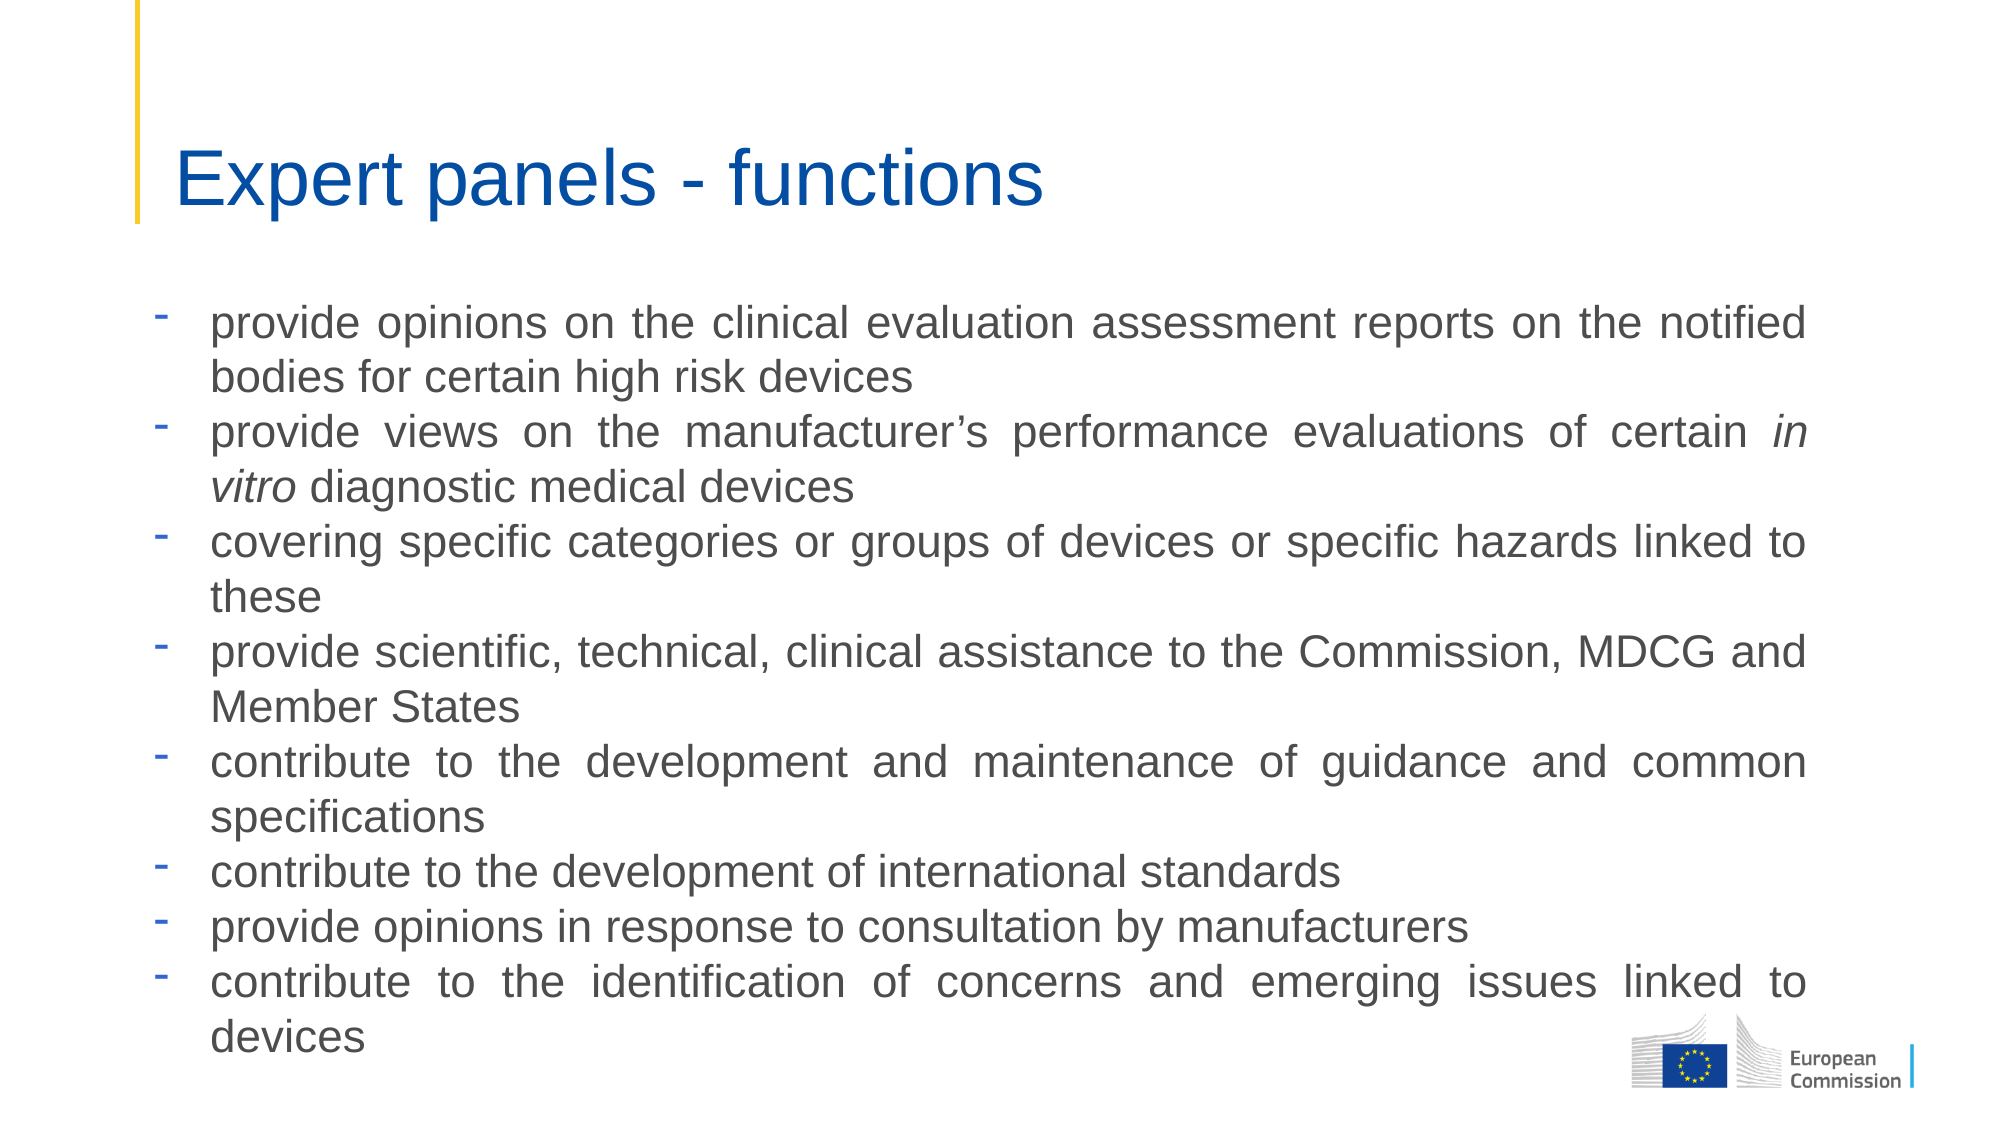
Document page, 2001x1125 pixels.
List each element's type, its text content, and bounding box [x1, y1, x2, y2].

title Expert panels - functions [159, 94, 1843, 223]
list provide opinions on the clinical evaluation assessment reports on the notified bodies for certain high risk devices provide views on the manufacturer’s performance evaluations of certain in vitro diagnostic medical devices covering specific categories or groups of devices or specific hazards linked to these provide scientific, technical, clinical assistance to the Commission, MDCG and Member States contribute to the development and maintenance of guidance and common specifications contribute to the development of international standards provide opinions in response to consultation by manufacturers contribute to the identification of concerns and emerging issues linked to devices [139, 284, 1824, 969]
picture [1631, 1013, 1915, 1091]
